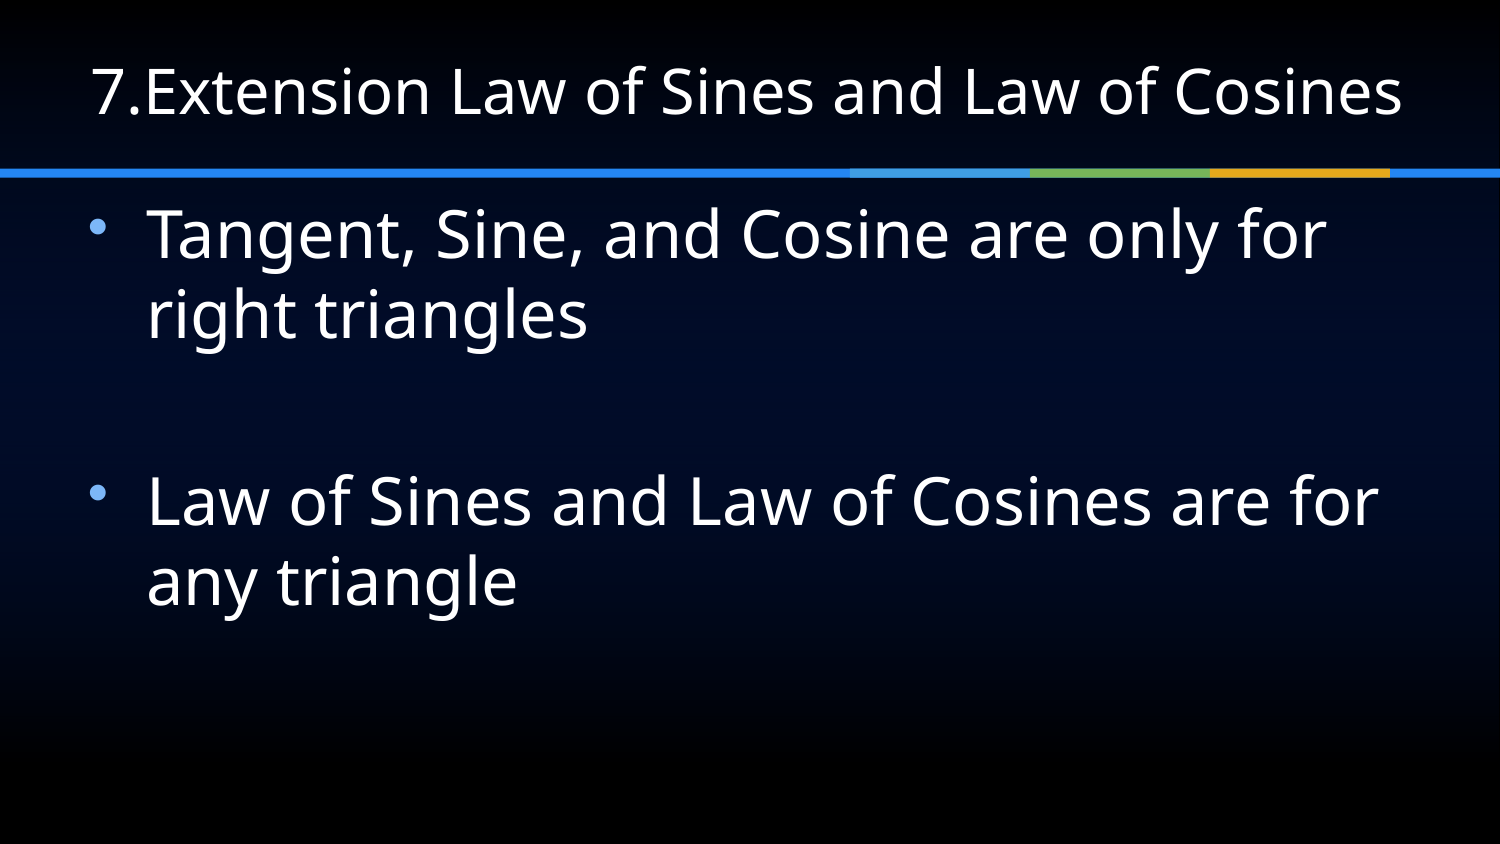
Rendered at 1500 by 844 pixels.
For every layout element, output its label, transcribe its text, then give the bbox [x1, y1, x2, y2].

list Tangent, Sine, and Cosine are only for right triangles Law of Sines and Law of Cosines are for any triangle [75, 184, 1425, 754]
title 7.Extension Law of Sines and Law of Cosines [75, 18, 1425, 160]
